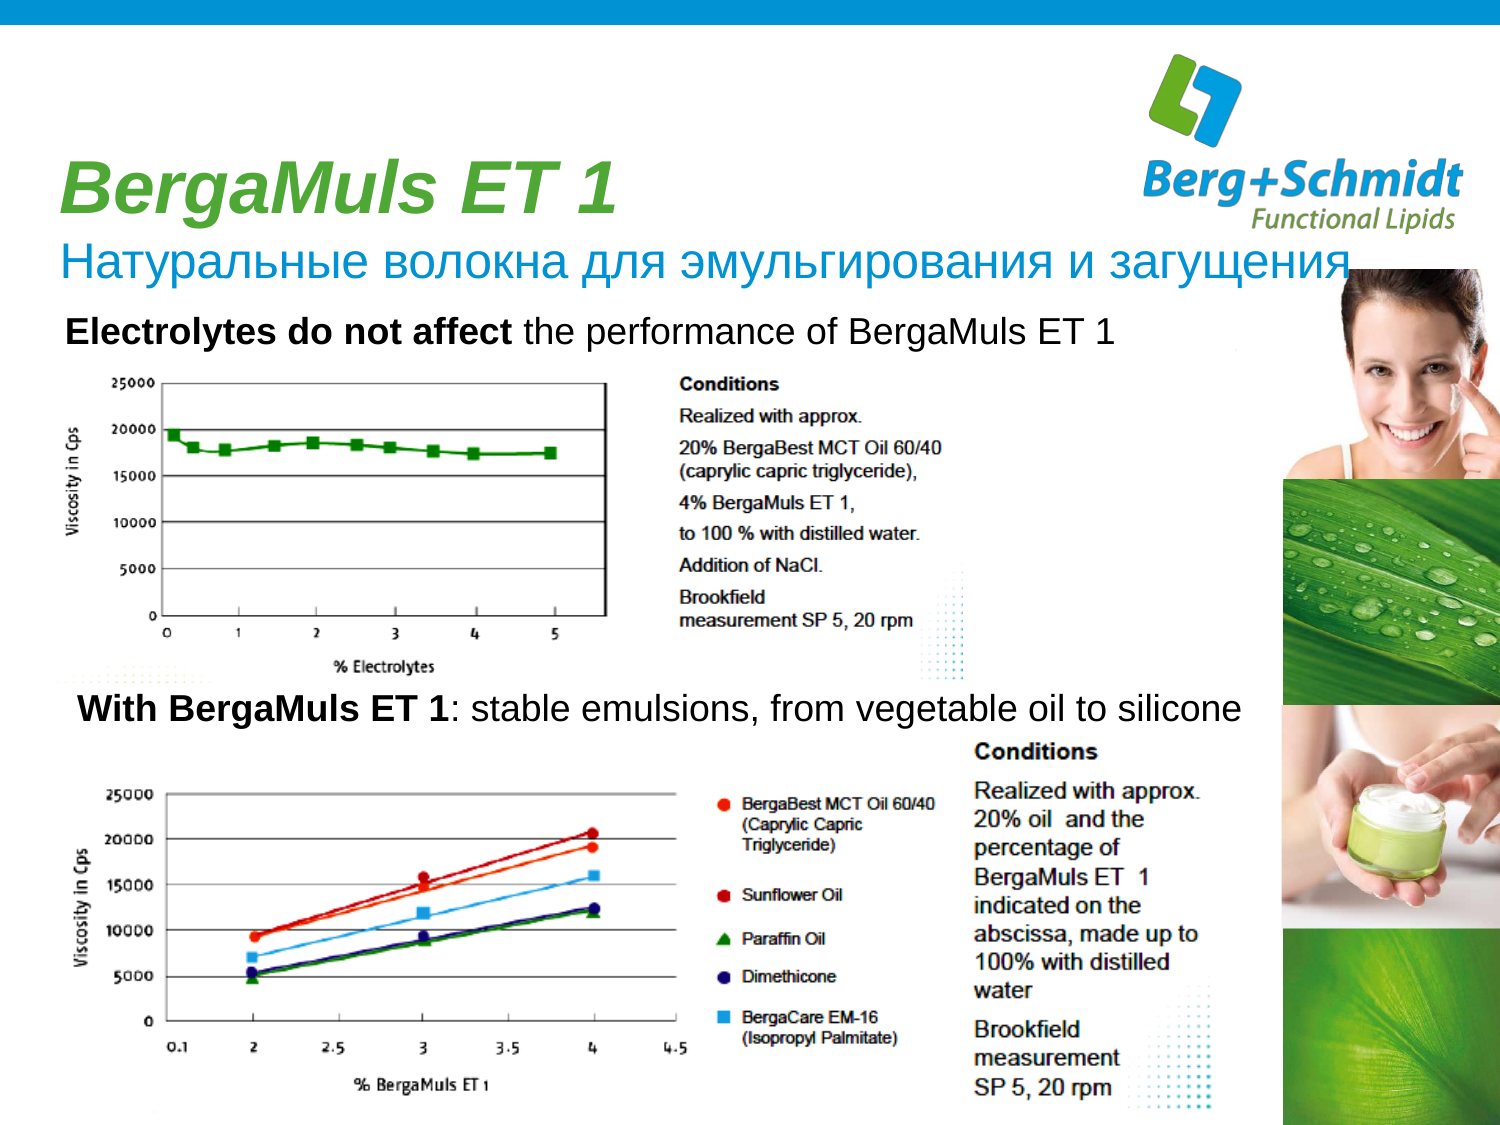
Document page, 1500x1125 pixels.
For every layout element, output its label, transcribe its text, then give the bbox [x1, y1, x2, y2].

picture [63, 718, 1213, 1113]
picture [56, 369, 963, 683]
text_box Electrolytes do not affect the performance of BergaMuls ET 1 [50, 299, 1135, 360]
text_box With BergaMuls ET 1: stable emulsions, from vegetable oil to silicone [62, 676, 1275, 737]
text_box [1283, 479, 1500, 705]
title BergaMuls ET 1 Натуральные волокна для эмульгирования и загущения [57, 138, 1443, 327]
text_box [1235, 269, 1500, 482]
text_box [1281, 481, 1500, 1125]
picture [1143, 54, 1464, 234]
